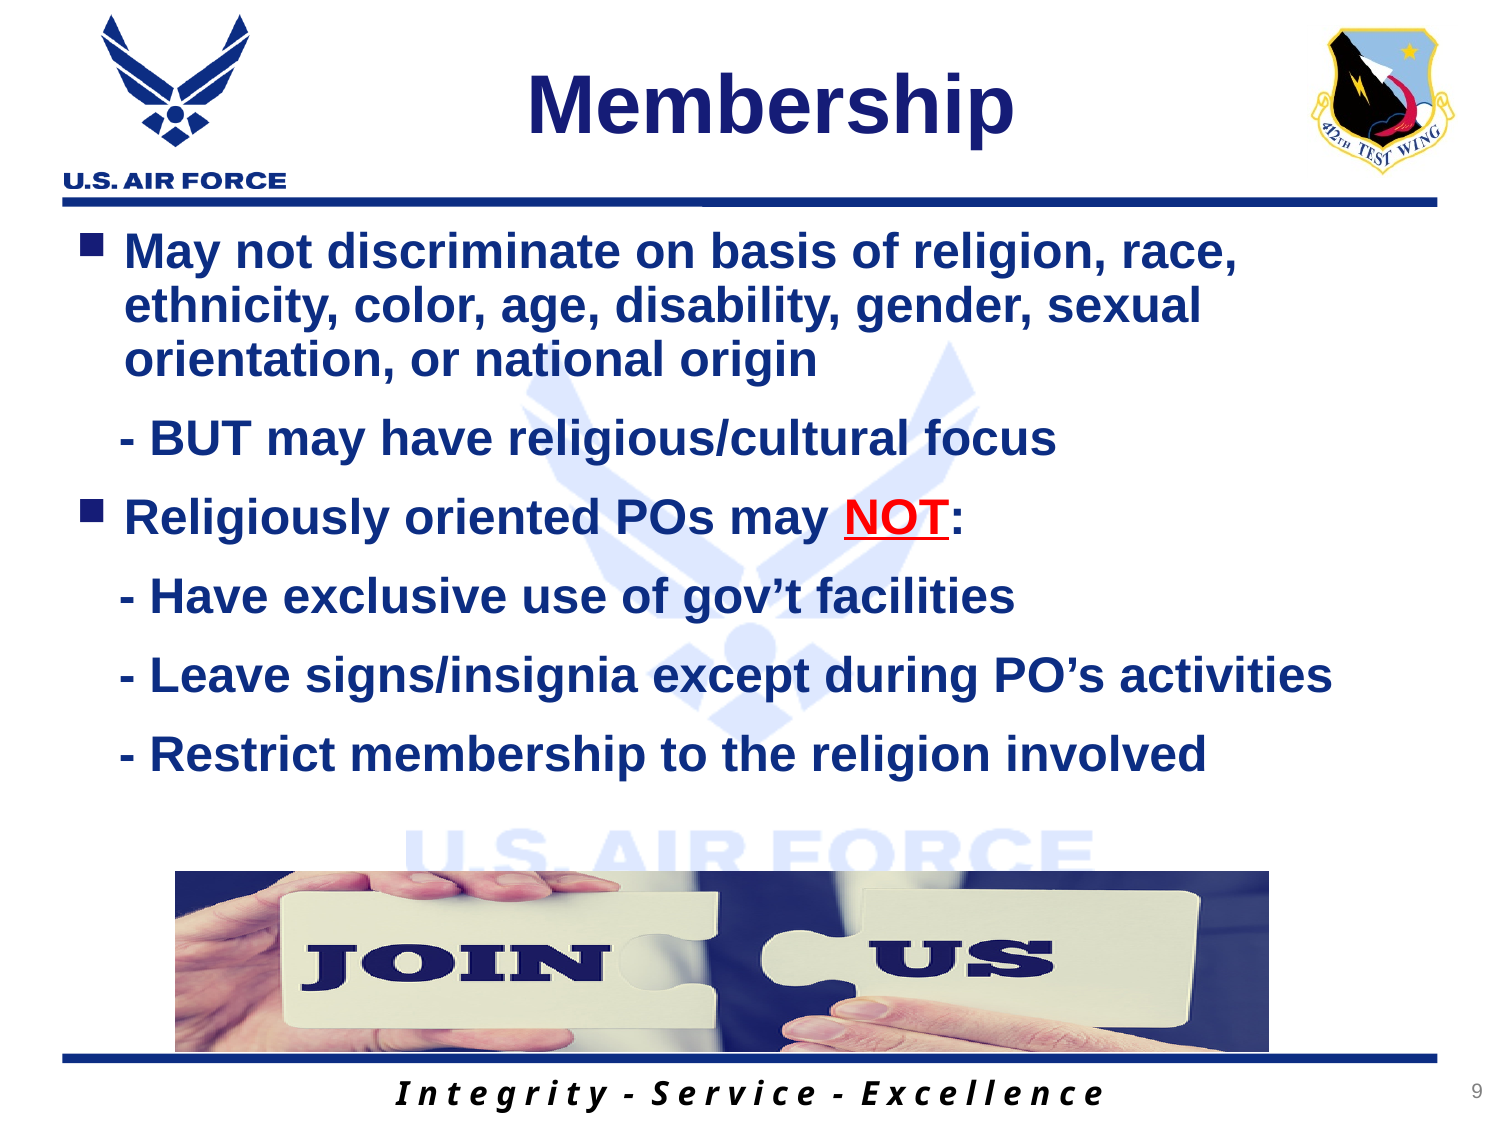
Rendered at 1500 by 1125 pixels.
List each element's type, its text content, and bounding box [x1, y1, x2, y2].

slide_number 9 [1310, 1070, 1499, 1121]
list May not discriminate on basis of religion, race, ethnicity, color, age, disability, gender, sexual orientation, or national origin - BUT may have religious/cultural focus Religiously oriented POs may NOT: - Have exclusive use of gov’t facilities - Leave signs/insignia except during PO’s activities - Restrict membership to the religion involved [61, 217, 1439, 1041]
picture [1311, 25, 1458, 178]
picture [175, 871, 1269, 1052]
picture [64, 14, 253, 189]
title Membership [253, 0, 1311, 201]
